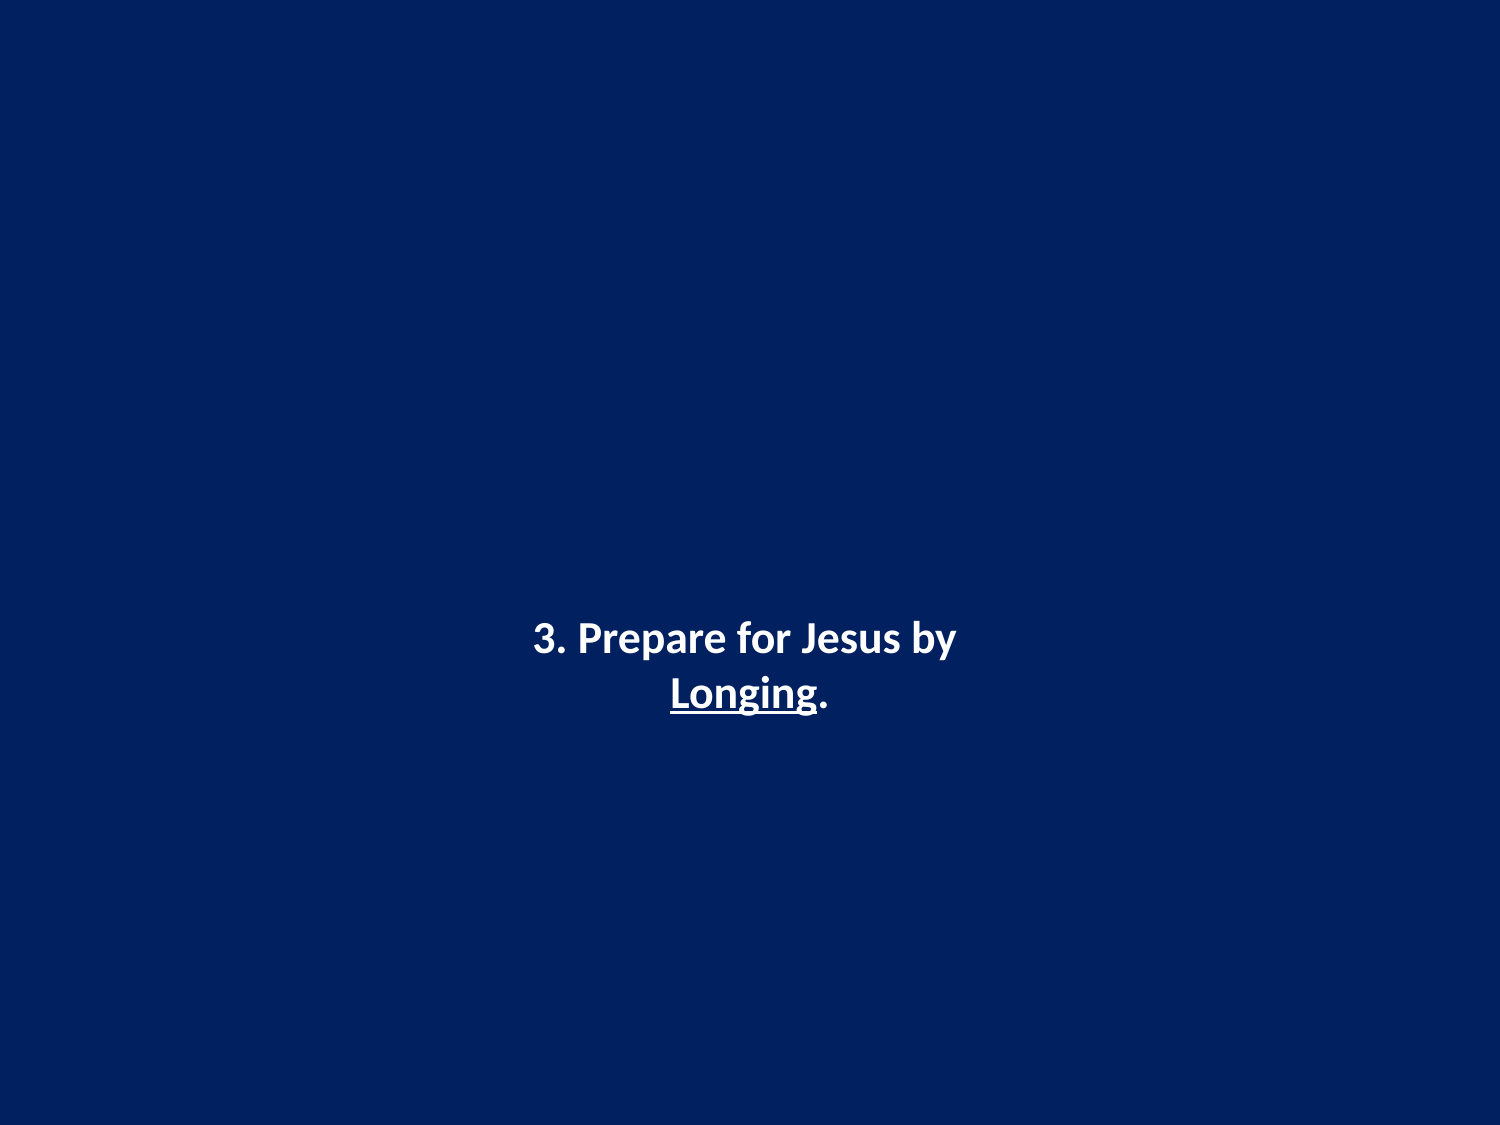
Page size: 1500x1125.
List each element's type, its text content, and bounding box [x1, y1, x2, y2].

title 3. Prepare for Jesus by Longing. [112, 600, 1388, 842]
